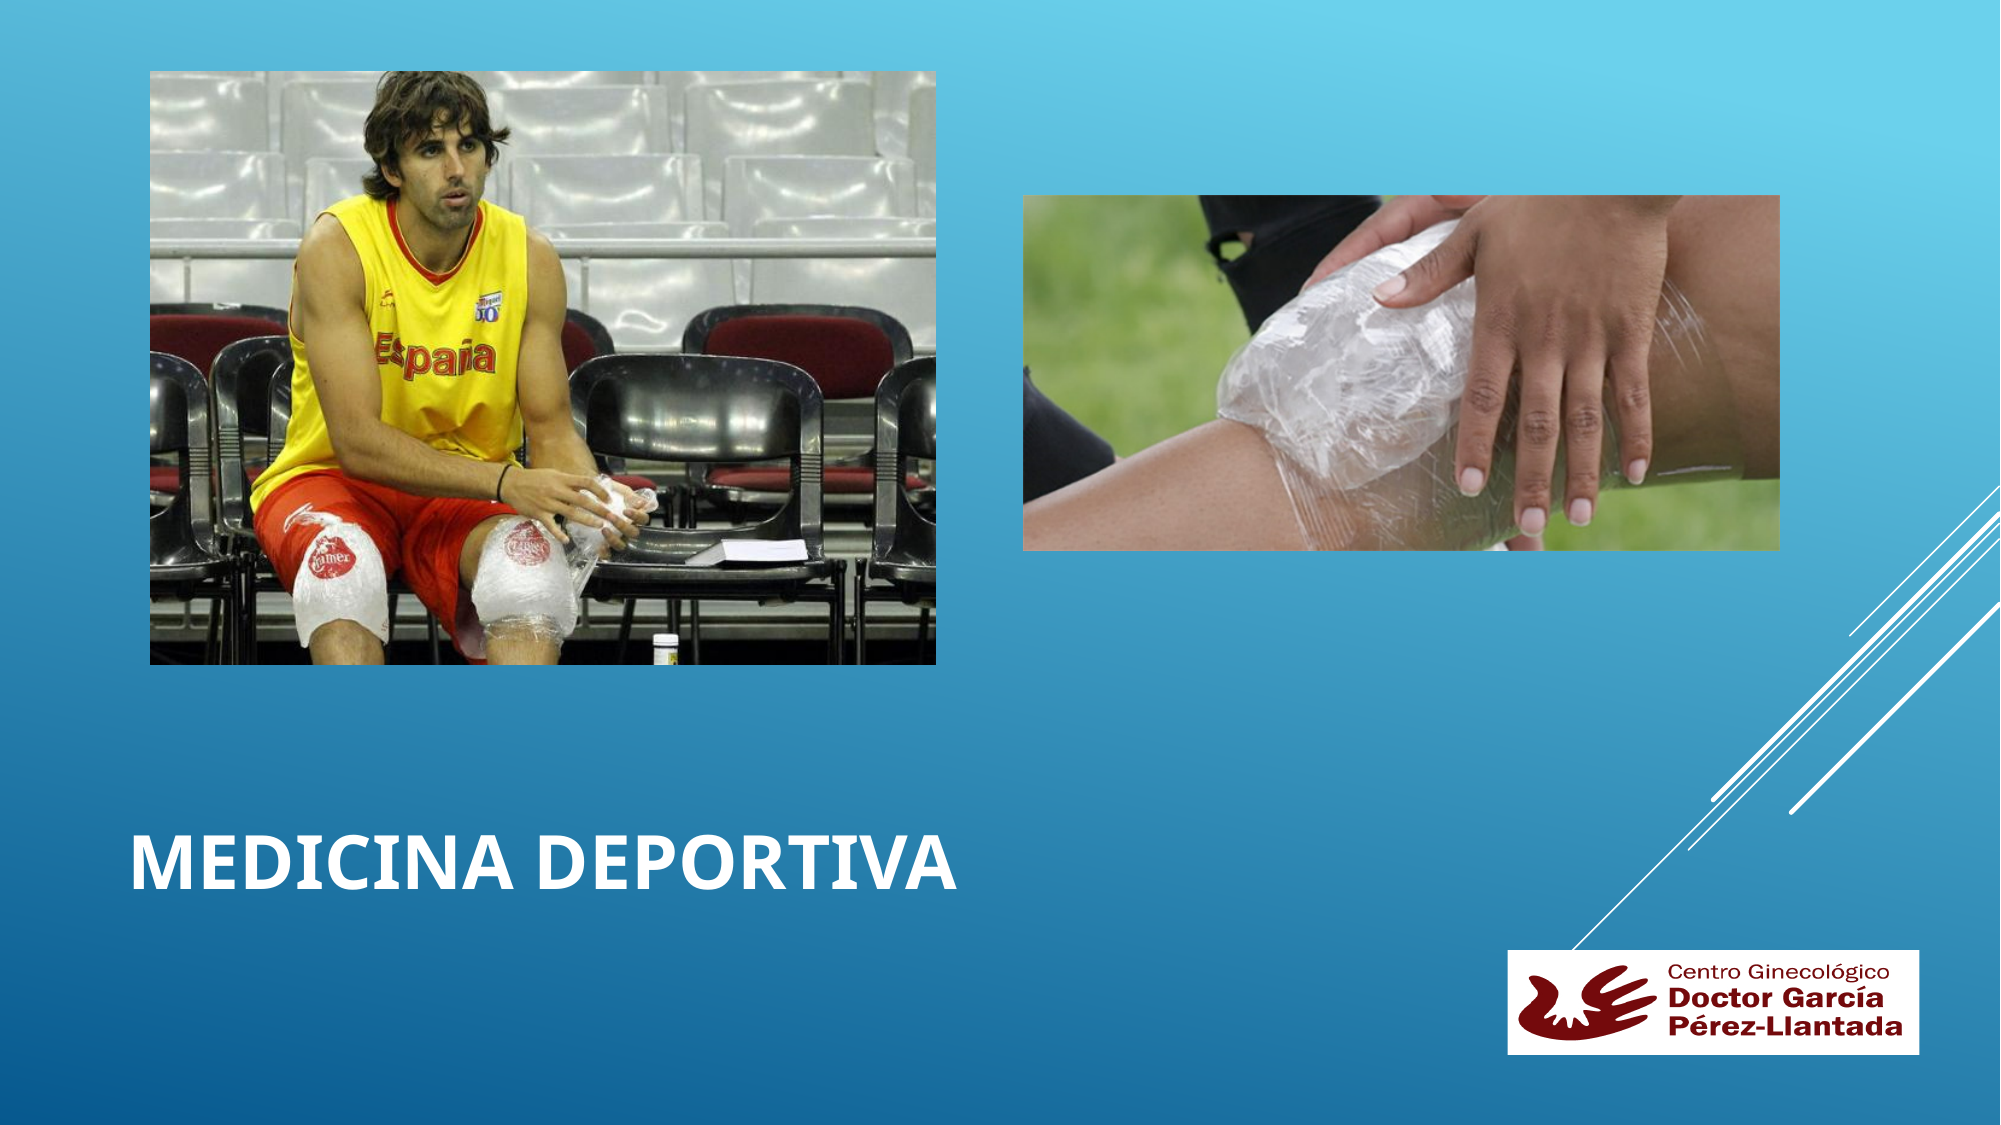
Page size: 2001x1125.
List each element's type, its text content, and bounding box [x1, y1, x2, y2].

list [149, 71, 937, 665]
picture [1023, 195, 1780, 551]
title Medicina deportiva [112, 736, 1513, 984]
picture [1507, 949, 1920, 1055]
